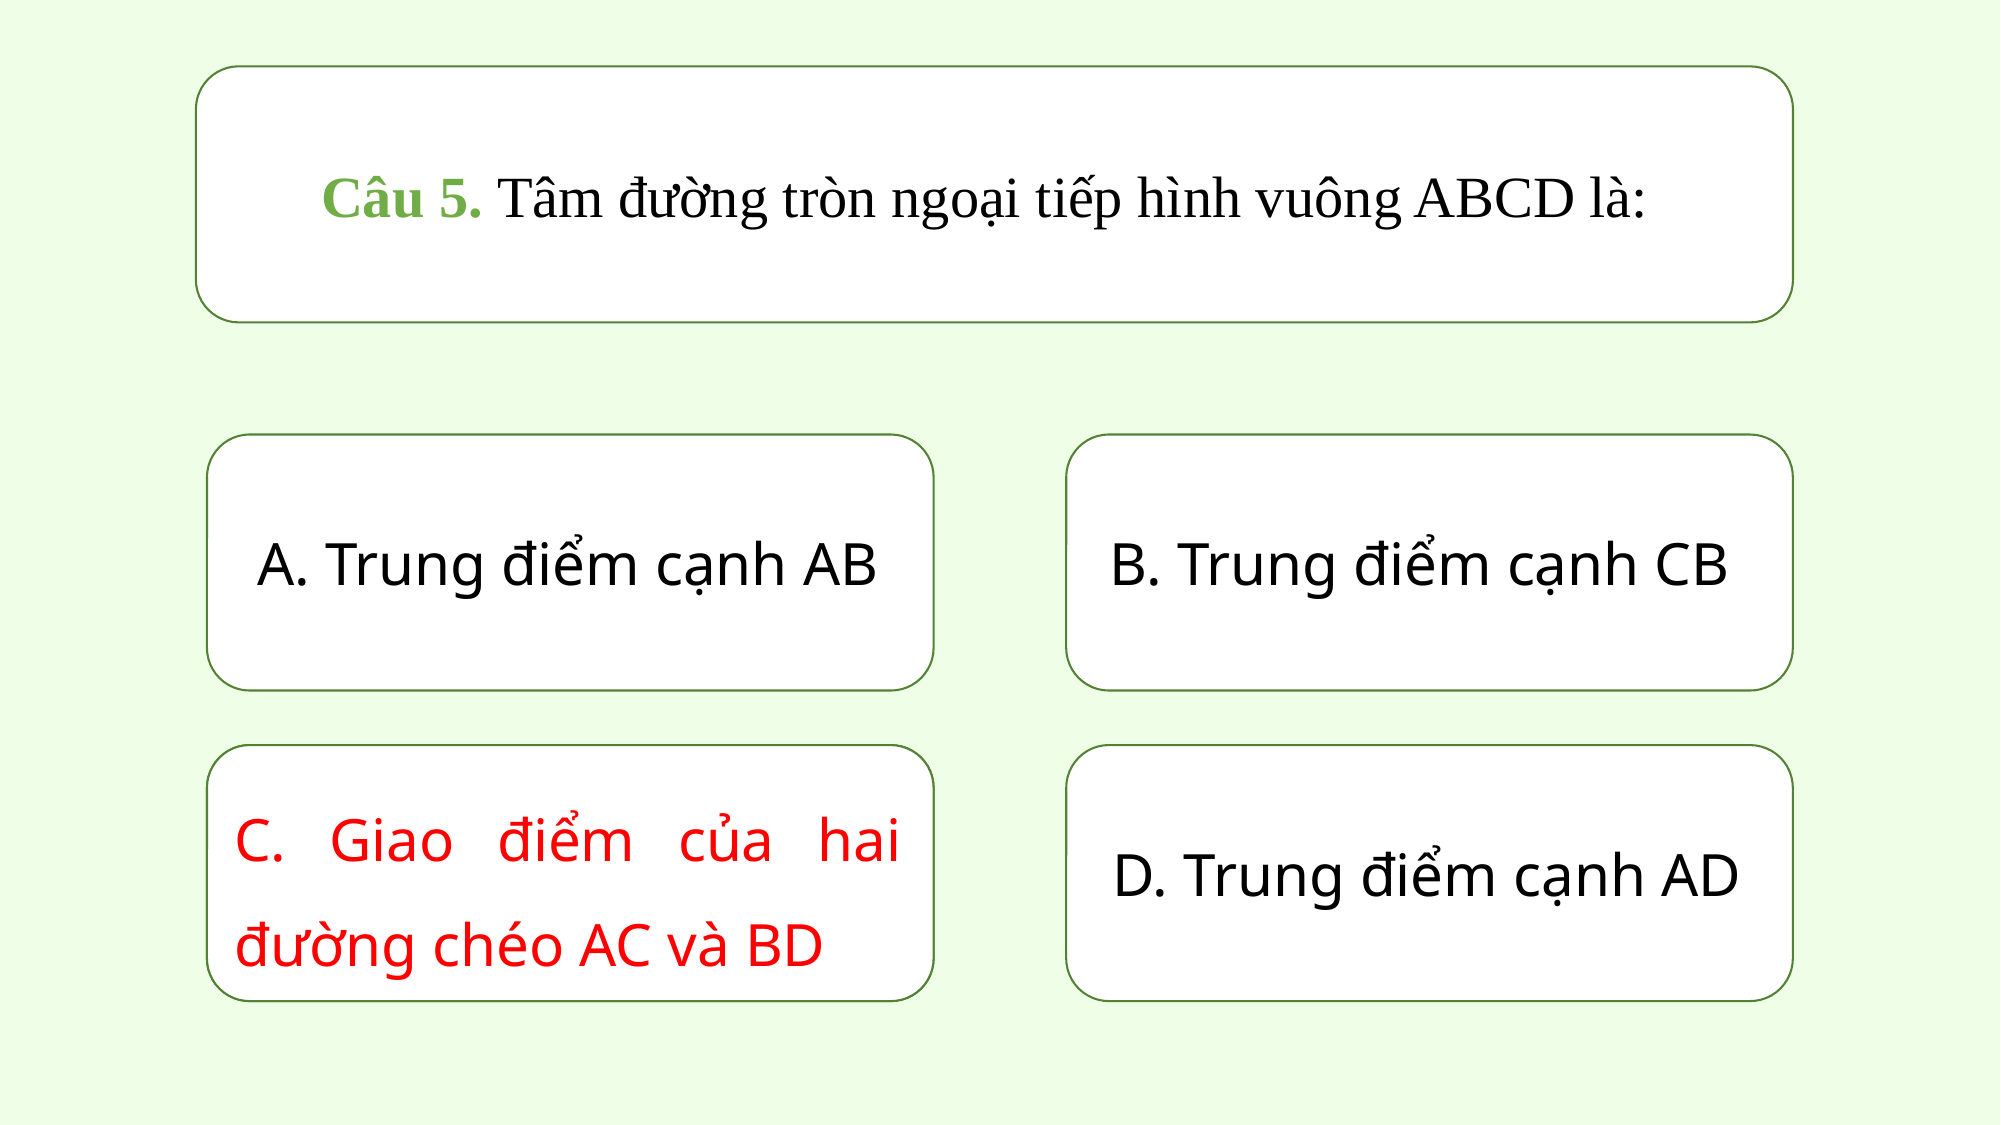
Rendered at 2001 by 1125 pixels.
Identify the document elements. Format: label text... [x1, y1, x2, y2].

text_box A. Trung điểm cạnh AB [205, 433, 935, 692]
text_box Câu 5. Tâm đường tròn ngoại tiếp hình vuông ABCD là: [194, 65, 1795, 324]
text_box D. Trung điểm cạnh AD [1065, 744, 1794, 1003]
text_box C. Giao điểm của hai đường chéo AC và BD [205, 744, 935, 1003]
text_box B. Trung điểm cạnh CB [1065, 433, 1794, 692]
